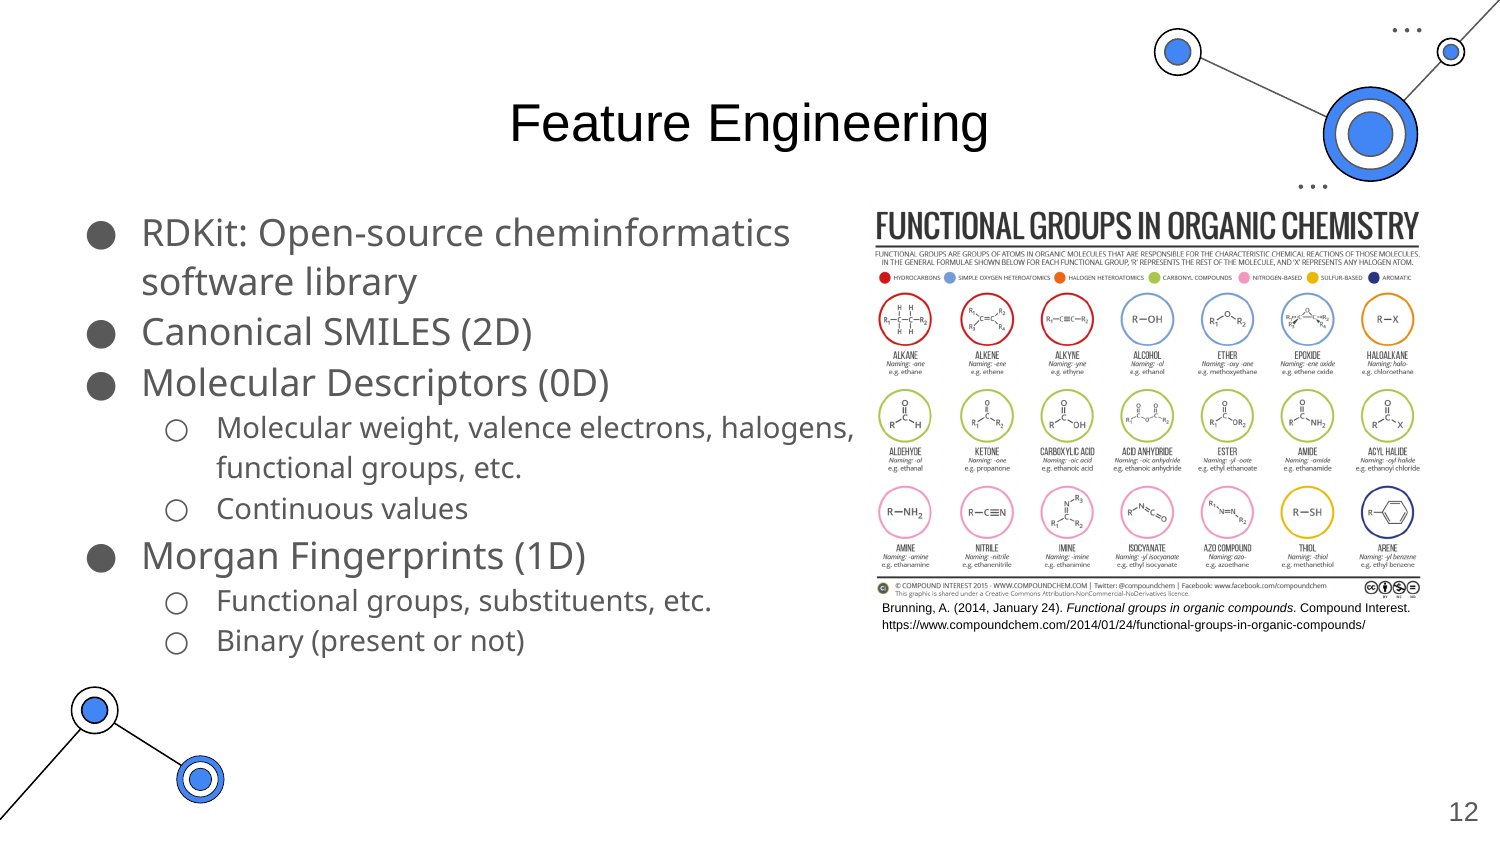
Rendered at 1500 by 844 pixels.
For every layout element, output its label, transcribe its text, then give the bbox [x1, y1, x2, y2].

title Feature Engineering [51, 72, 1449, 167]
list RDKit: Open-source cheminformatics software library Canonical SMILES (2D) Molecular Descriptors (0D) Molecular weight, valence electrons, halogens, functional groups, etc. Continuous values Morgan Fingerprints (1D) Functional groups, substituents, etc. Binary (present or not) [51, 189, 896, 750]
text_box Brunning, A. (2014, January 24). Functional groups in organic compounds. Compound Interest. https://www.compoundchem.com/2014/01/24/functional-groups-in-organic-compounds/ [867, 617, 1427, 647]
slide_number ‹#› [1403, 779, 1494, 844]
picture [856, 198, 1437, 609]
